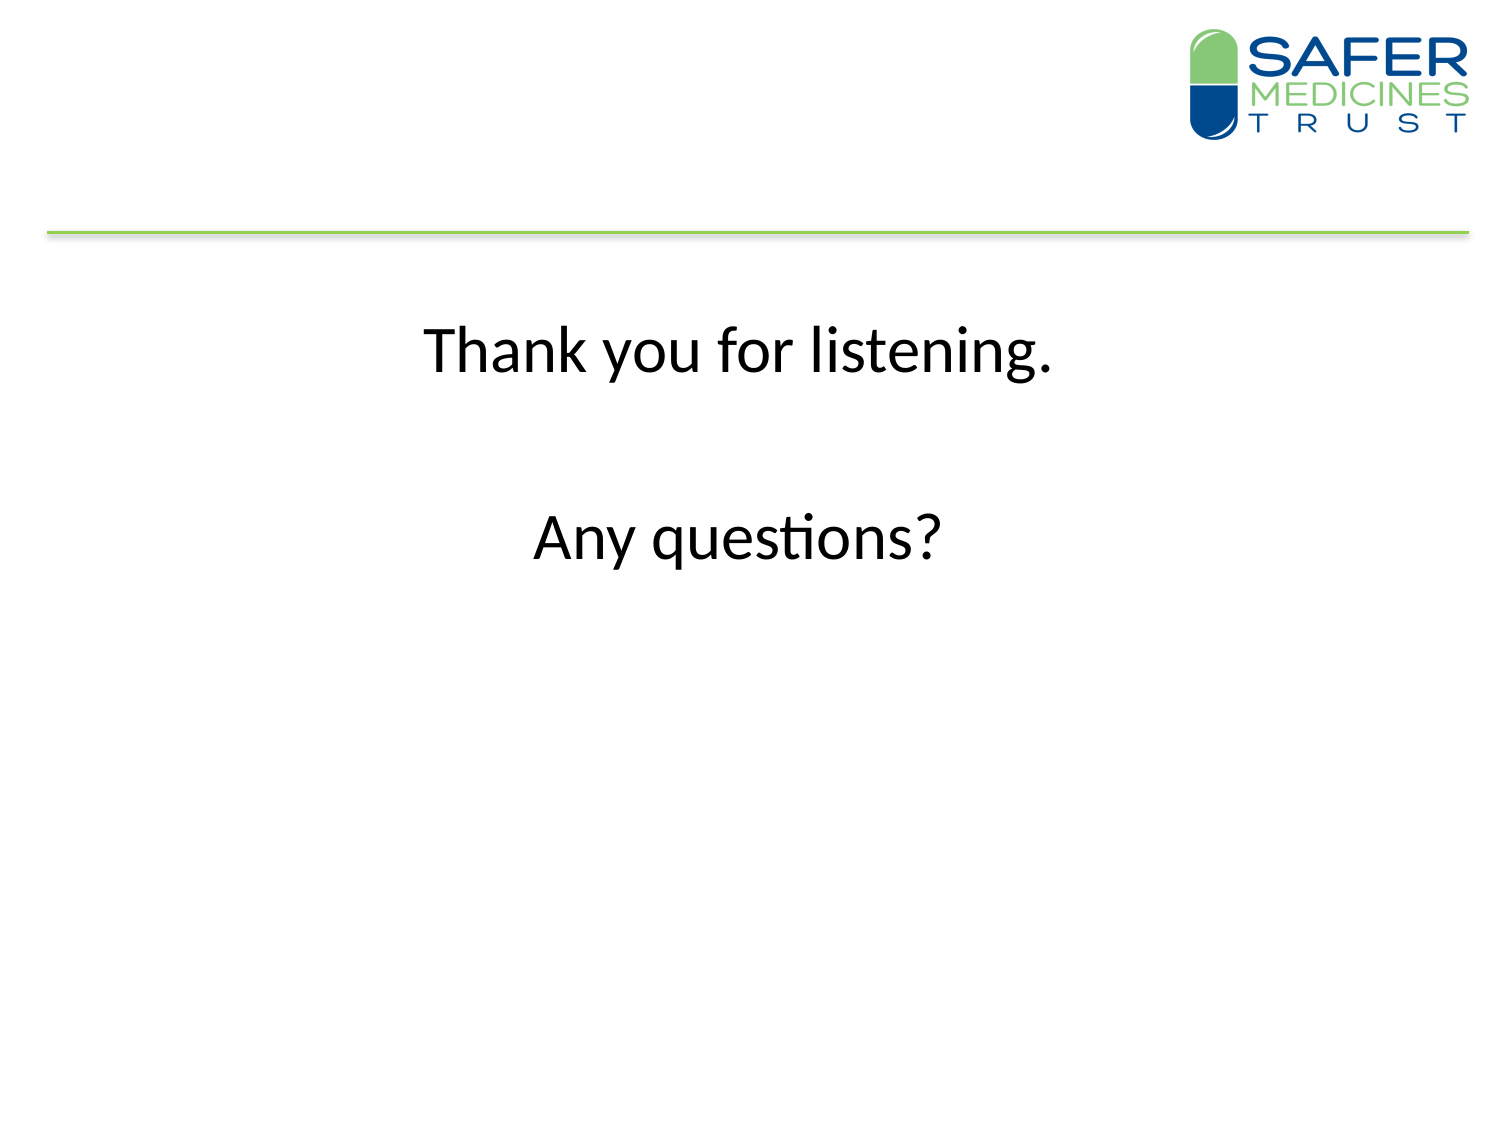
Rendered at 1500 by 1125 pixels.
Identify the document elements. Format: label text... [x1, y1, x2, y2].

picture [1190, 29, 1469, 140]
list Thank you for listening. Any questions? [64, 298, 1415, 1041]
